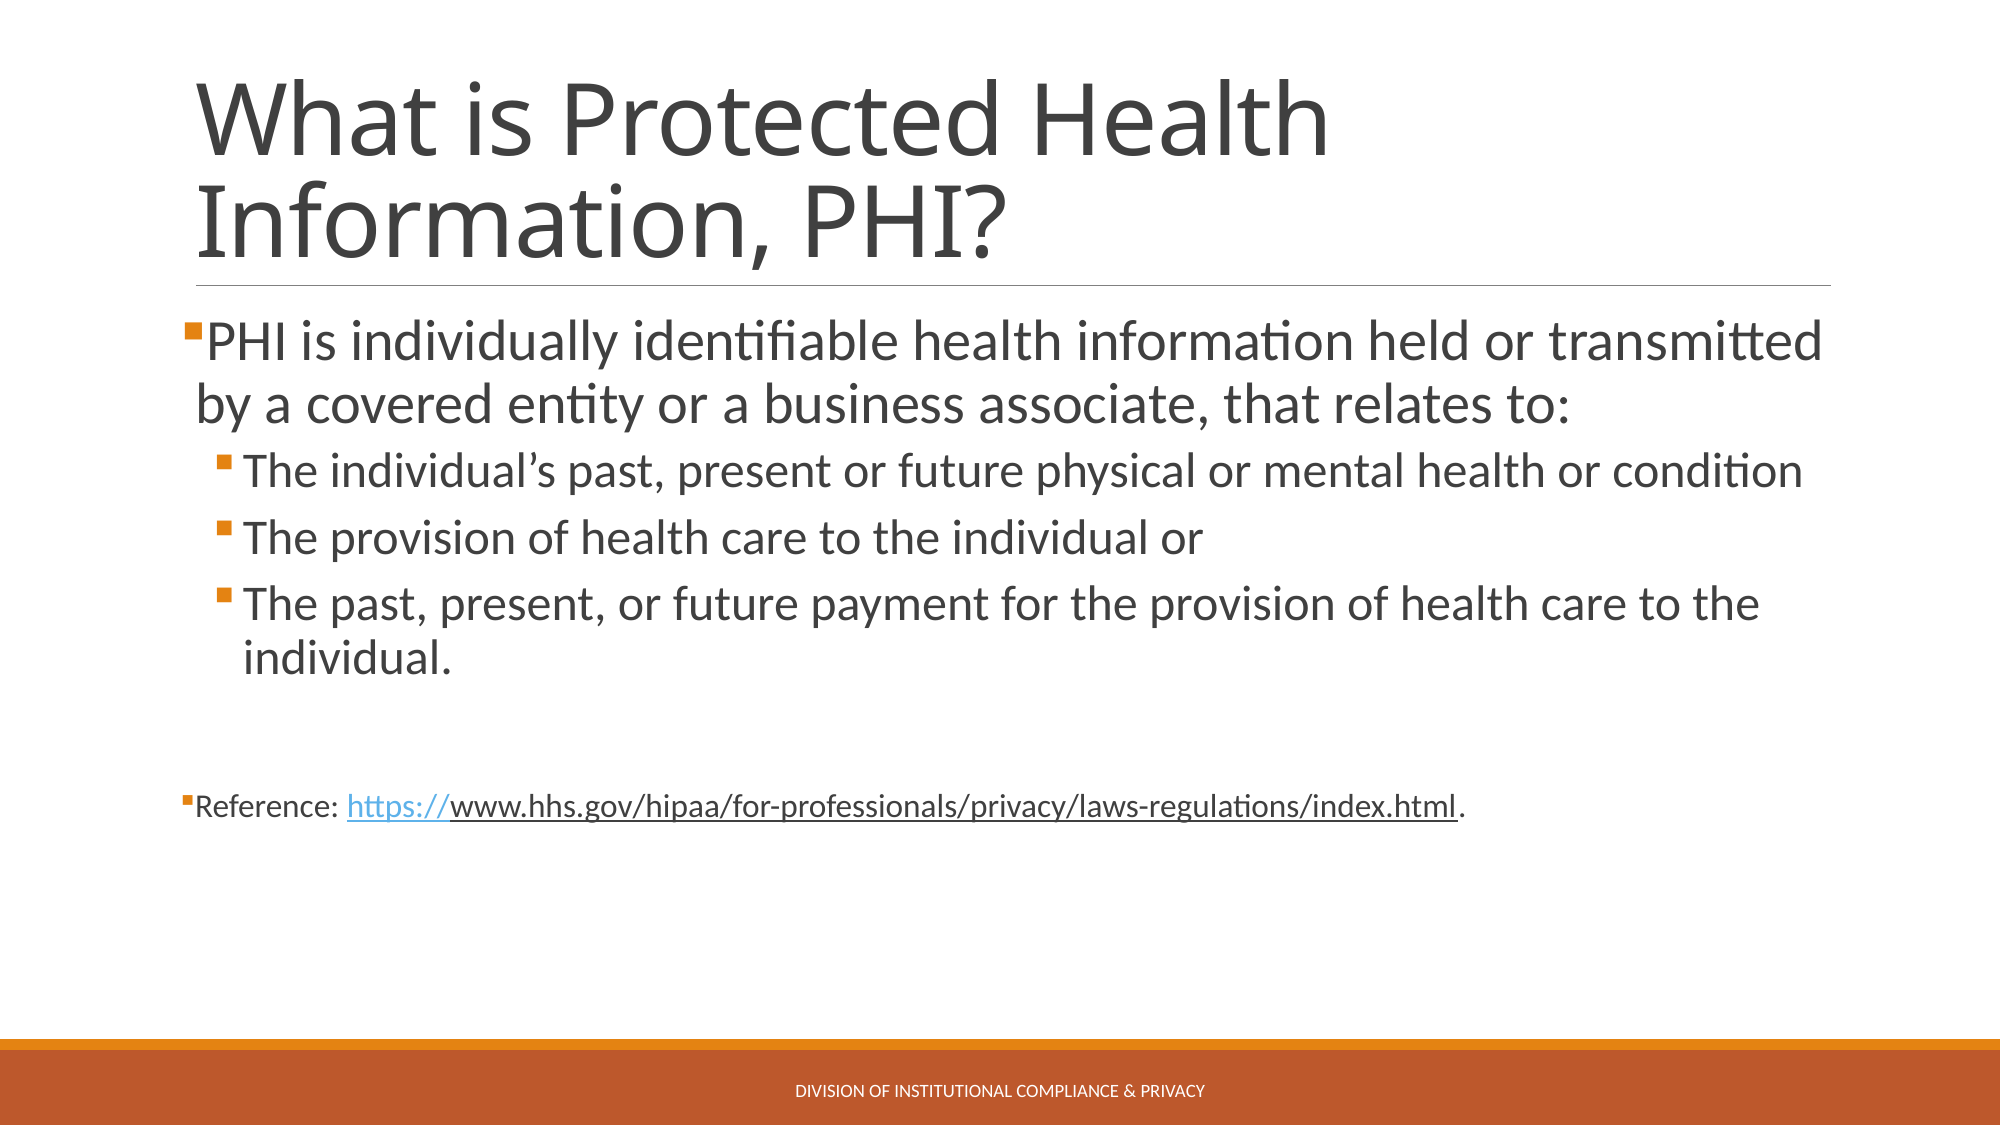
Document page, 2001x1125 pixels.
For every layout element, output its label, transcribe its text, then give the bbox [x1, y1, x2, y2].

footer Division of Institutional Compliance & Privacy [604, 1059, 1396, 1120]
list PHI is individually identifiable health information held or transmitted by a covered entity or a business associate, that relates to: The individual’s past, present or future physical or mental health or condition The provision of health care to the individual or The past, present, or future payment for the provision of health care to the individual. Reference: https://www.hhs.gov/hipaa/for-professionals/privacy/laws-regulations/index.html. [180, 302, 1830, 963]
title What is Protected Health Information, PHI? [180, 47, 1830, 285]
